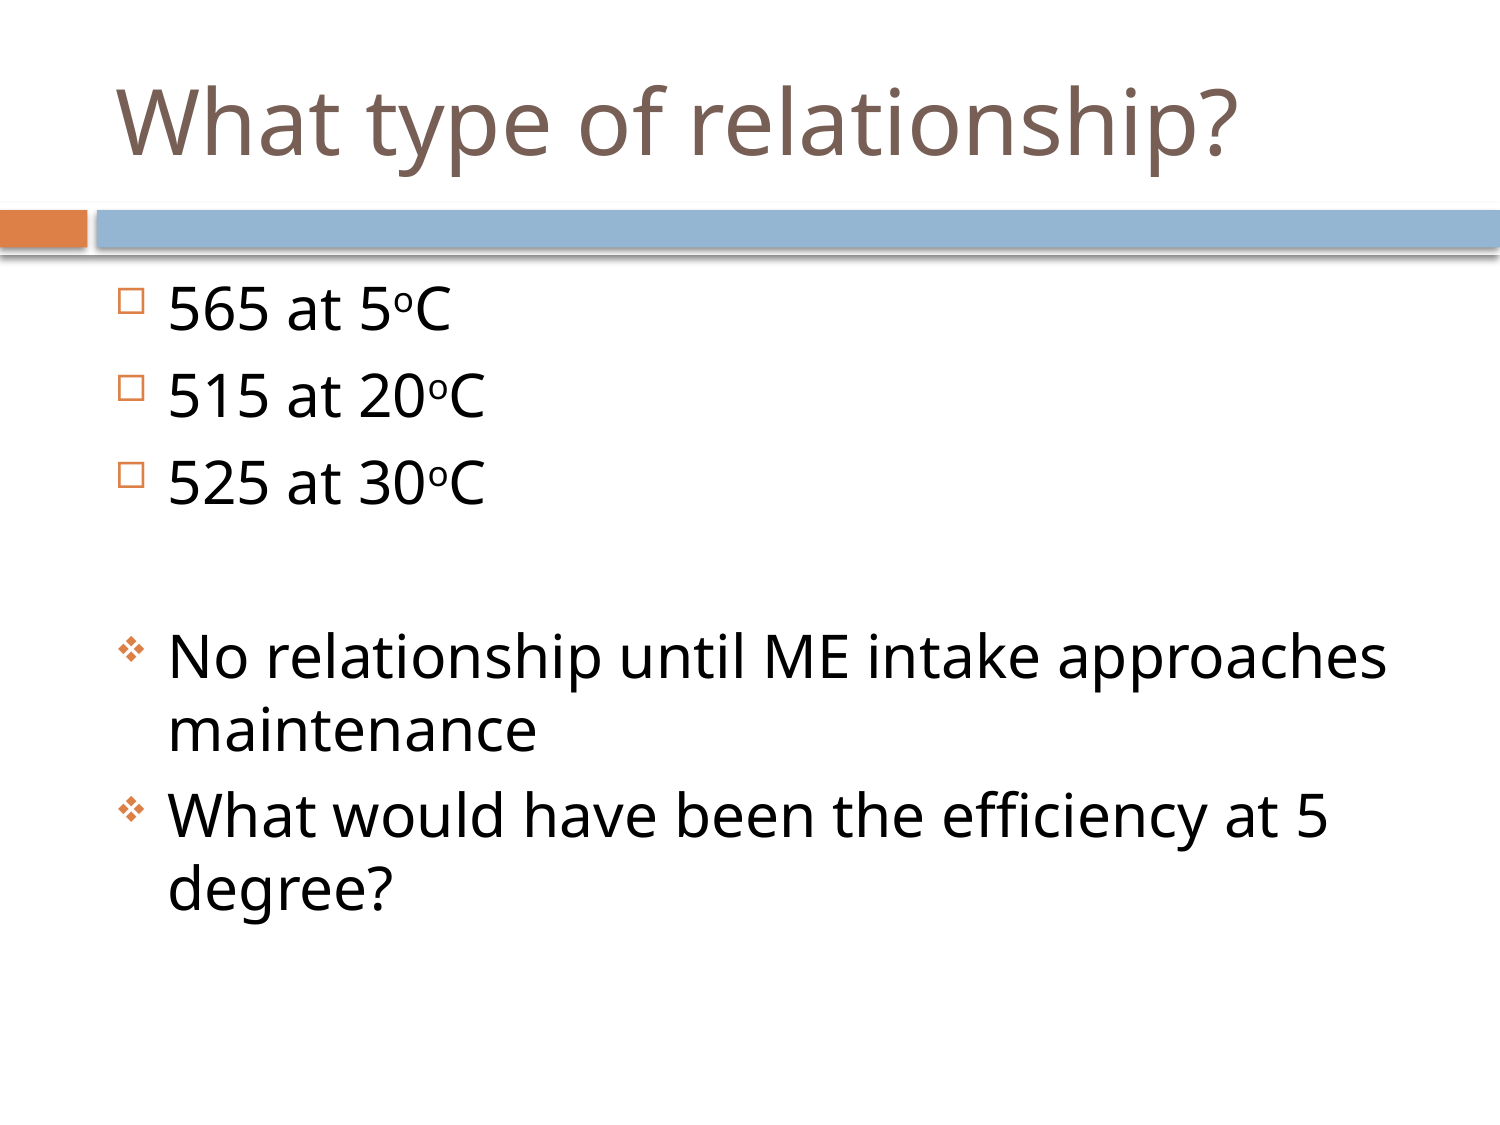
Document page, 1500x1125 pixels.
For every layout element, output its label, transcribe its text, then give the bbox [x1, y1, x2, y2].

list 565 at 5oC 515 at 20oC 525 at 30oC No relationship until ME intake approaches maintenance What would have been the efficiency at 5 degree? [100, 262, 1438, 1000]
title What type of relationship? [100, 37, 1438, 200]
